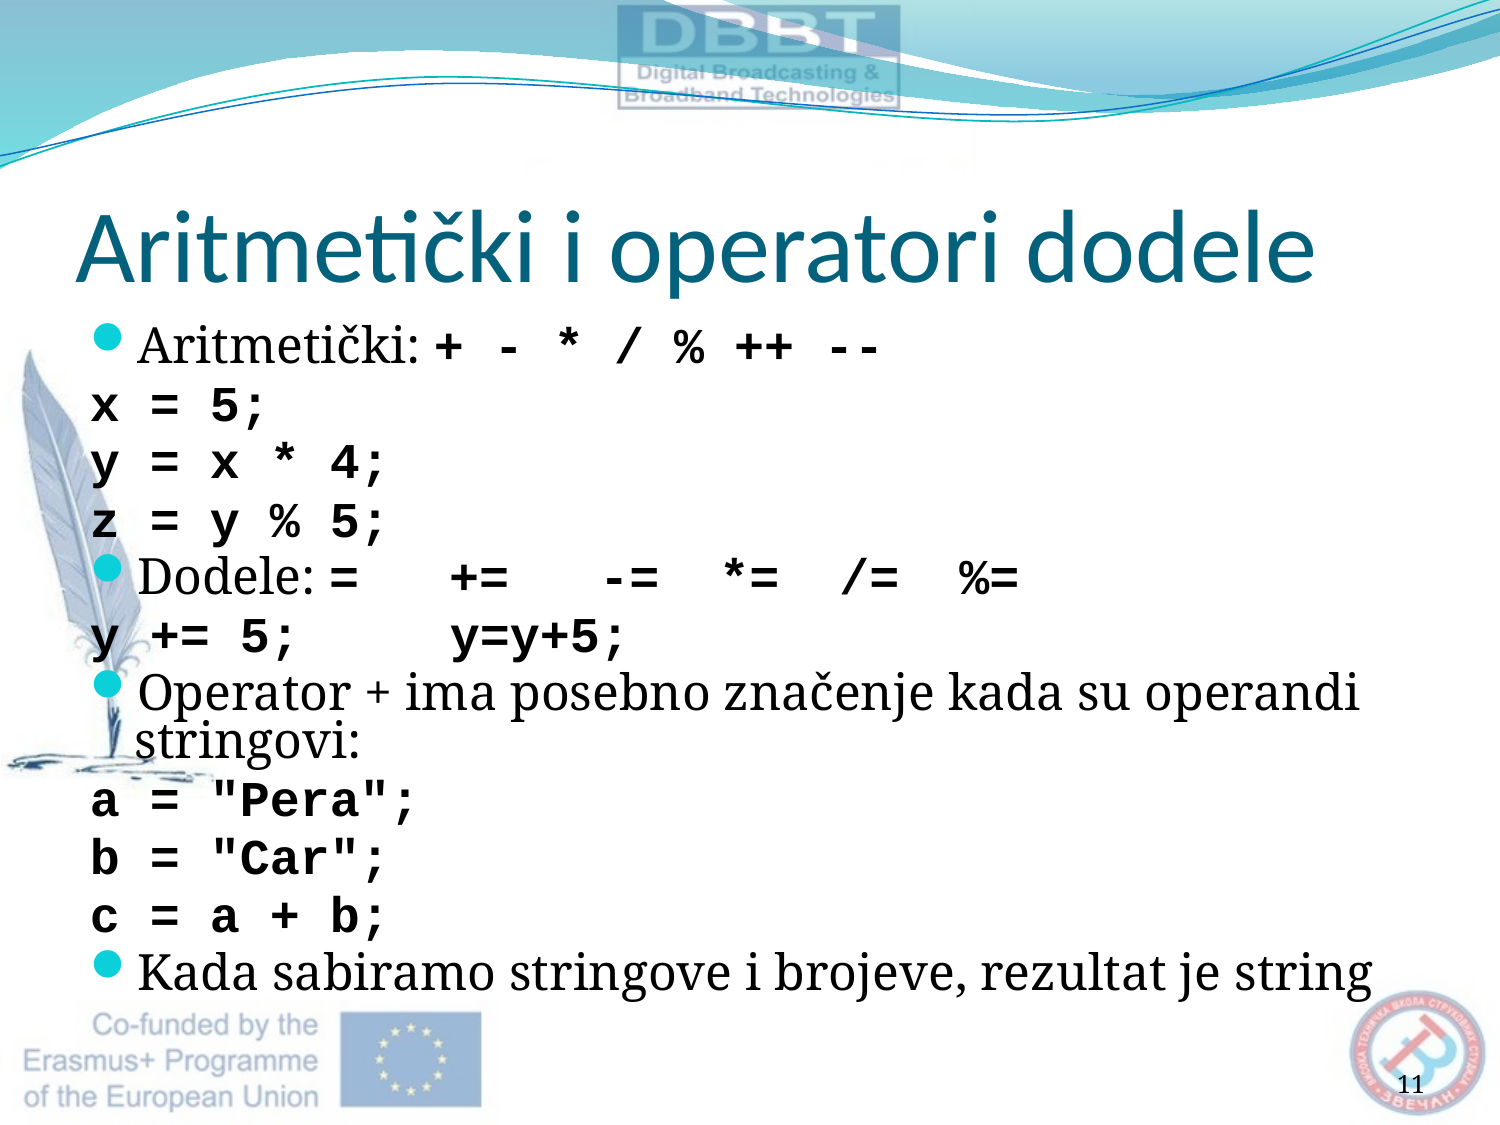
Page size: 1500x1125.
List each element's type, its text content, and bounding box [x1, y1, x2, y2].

list Aritmetički: + - * / % ++ -- x = 5; y = x * 4; z = y % 5; Dodele: = += -= *= /= %= y += 5; y=y+5; Operator + ima posebno značenje kada su operandi stringovi: a = "Pera"; b = "Car"; c = a + b; Kada sabiramo stringove i brojeve, rezultat je string [75, 317, 1425, 1038]
picture [1, 349, 226, 799]
title Aritmetički i operatori dodele [75, 115, 1425, 303]
slide_number 11 [1299, 1042, 1425, 1103]
table_cell < [75, 352, 232, 811]
